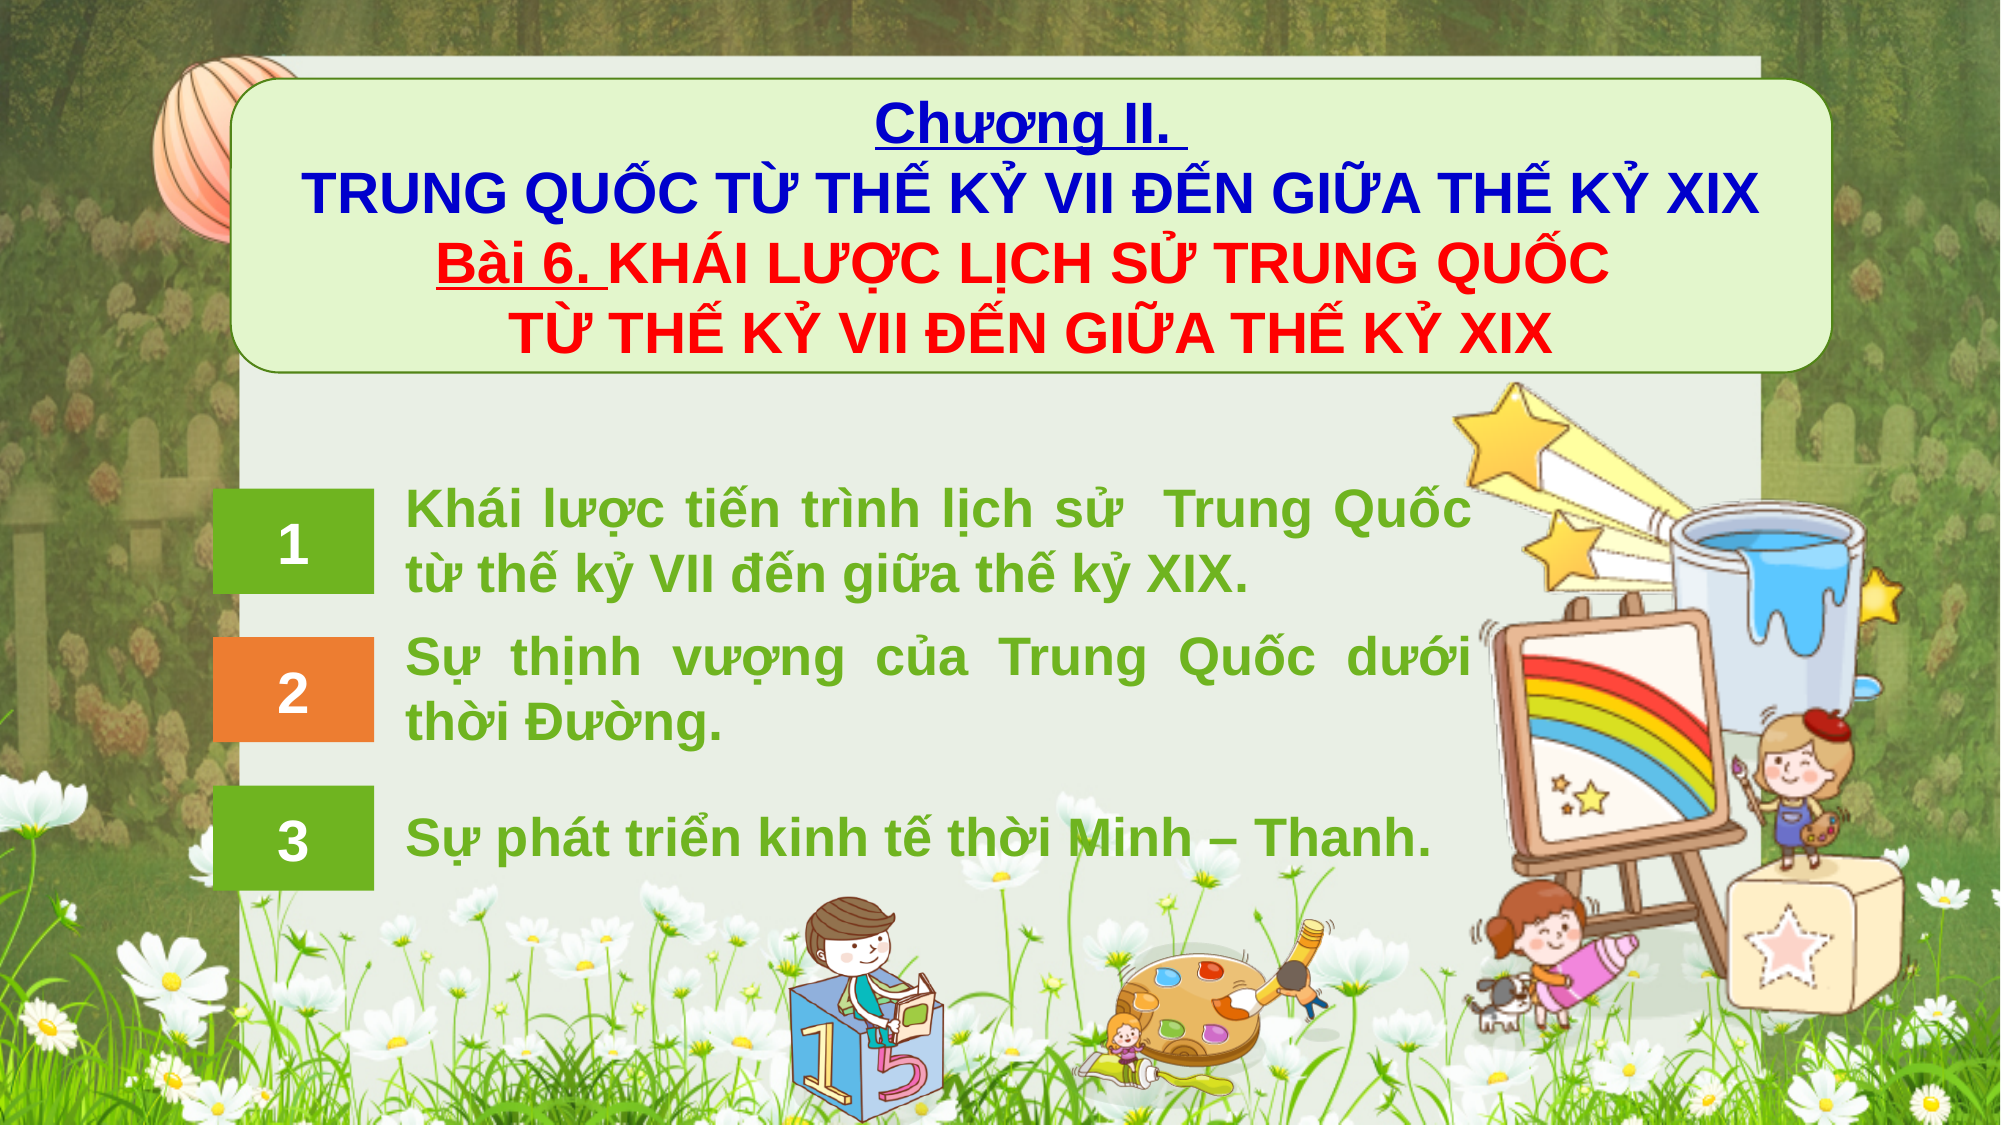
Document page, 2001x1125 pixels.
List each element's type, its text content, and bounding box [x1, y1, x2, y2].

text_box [212, 785, 1415, 891]
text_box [212, 488, 1415, 594]
picture [0, 0, 2001, 1125]
text_box Chương II. TRUNG QUỐC TỪ THẾ KỶ VII ĐẾN GIỮA THẾ KỶ XIX Bài 6. KHÁI LƯỢC LỊCH SỬ TRUNG QUỐC TỪ THẾ KỶ VII ĐẾN GIỮA THẾ KỶ XIX [229, 77, 1834, 374]
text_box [212, 637, 1415, 743]
